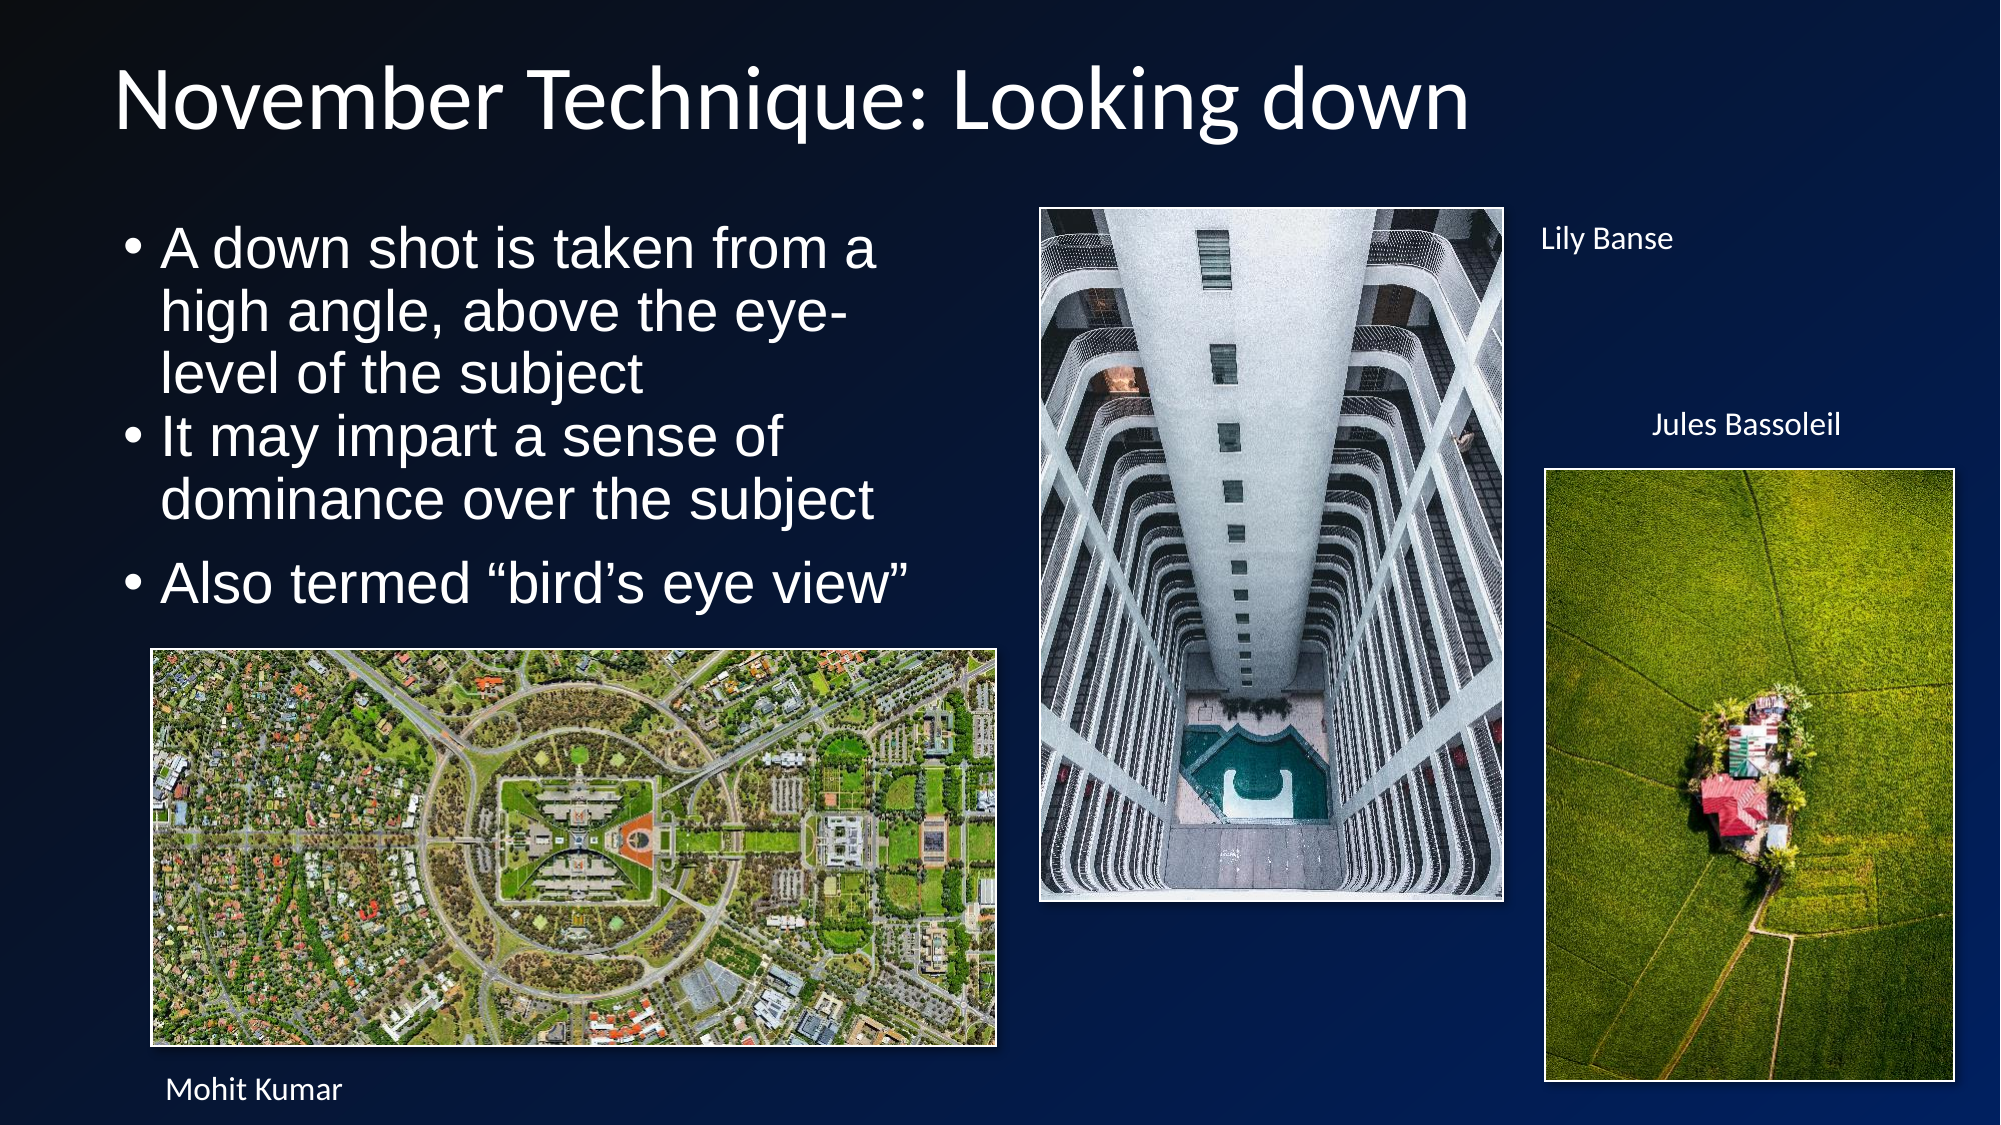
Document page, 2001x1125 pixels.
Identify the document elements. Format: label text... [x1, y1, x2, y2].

text_box A down shot is taken from a high angle, above the eye-level of the subject It may impart a sense of dominance over the subject Also termed “bird’s eye view” [108, 210, 948, 785]
text_box Jules Bassoleil [1637, 394, 1915, 450]
text_box Lily Banse [1525, 208, 1804, 264]
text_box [149, 649, 995, 1116]
text_box November Technique: Looking down [98, 42, 1824, 261]
picture [1545, 469, 1953, 1081]
picture [1041, 208, 1503, 900]
